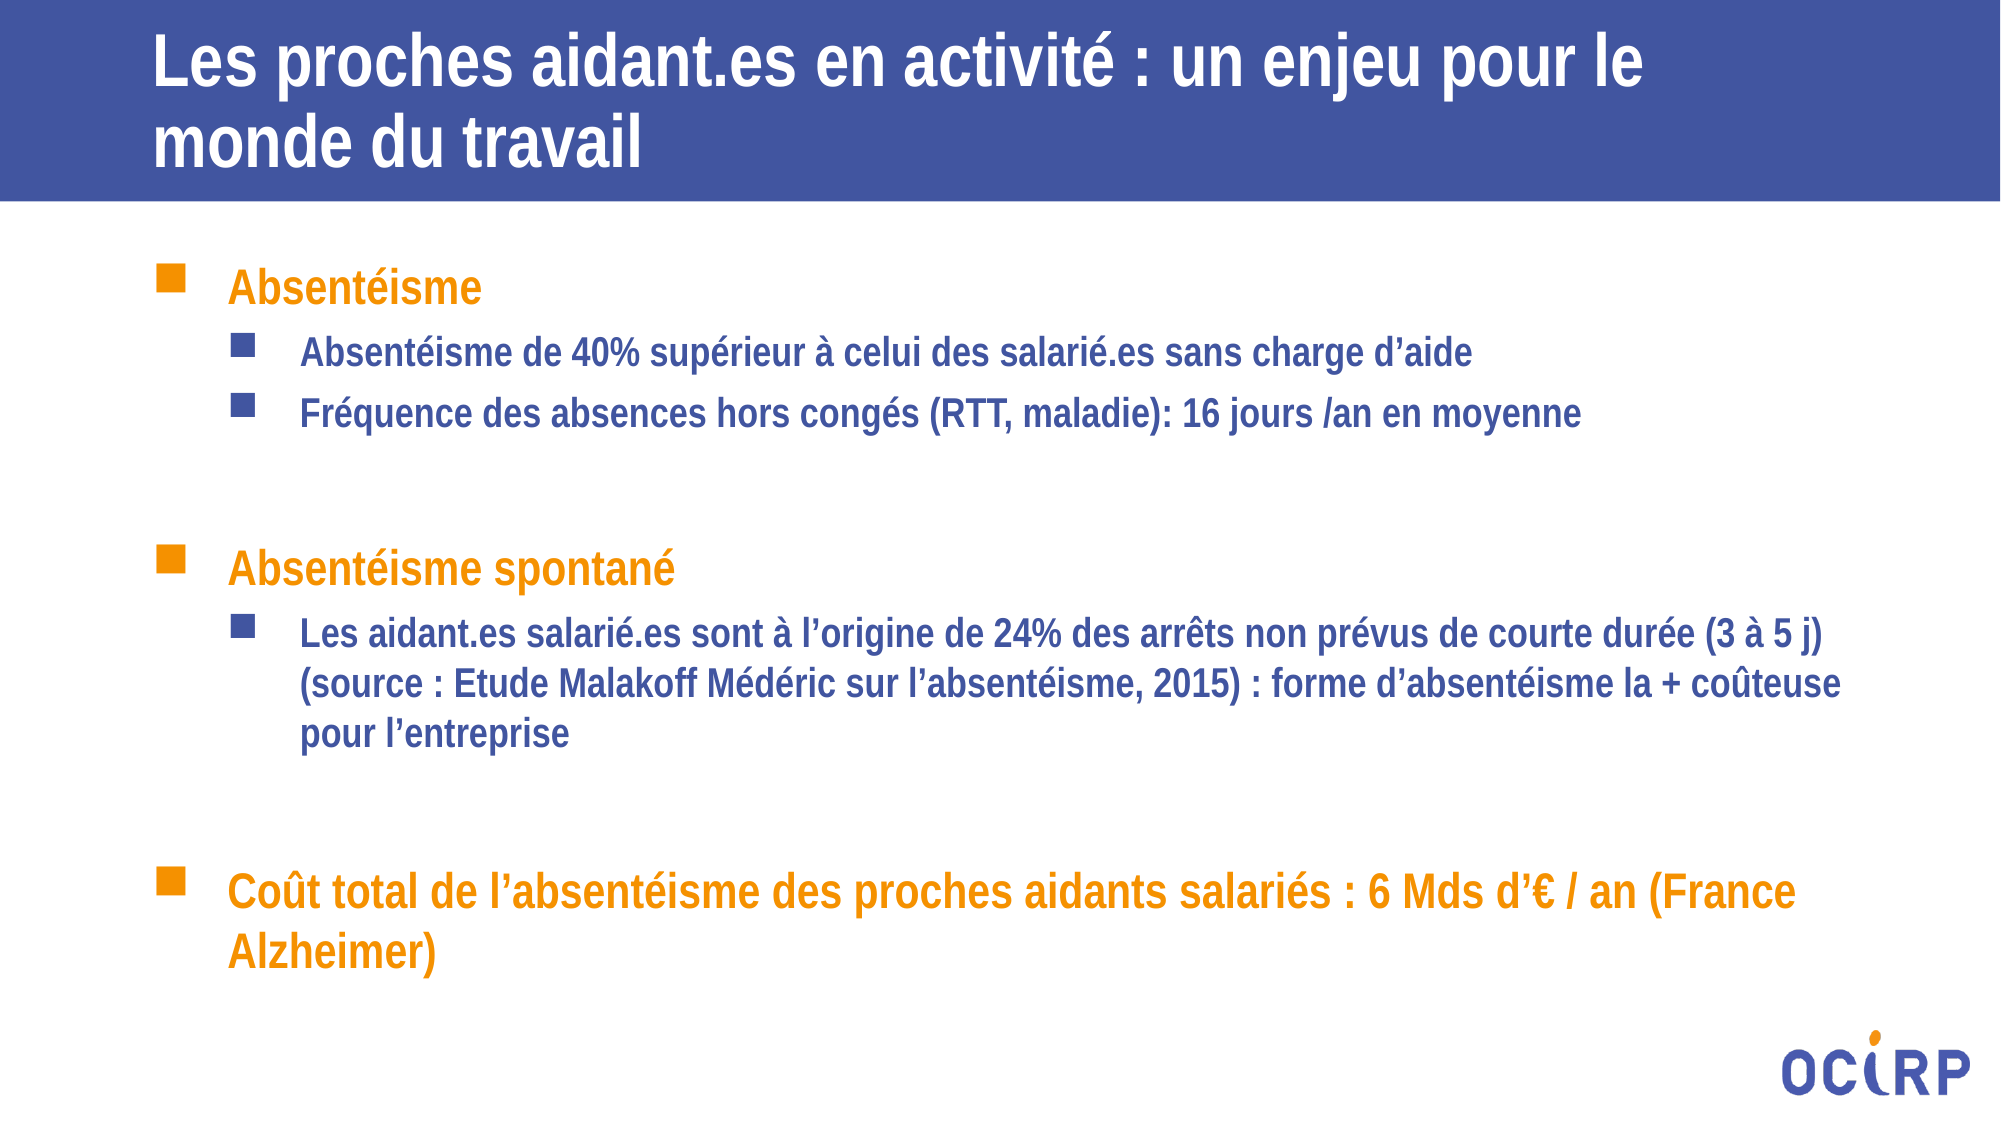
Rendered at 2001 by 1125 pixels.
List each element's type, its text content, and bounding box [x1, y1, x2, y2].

title Les proches aidant.es en activité : un enjeu pour le monde du travail [137, 0, 1863, 212]
picture [1782, 1030, 1970, 1096]
list Absentéisme Absentéisme de 40% supérieur à celui des salarié.es sans charge d’aide Fréquence des absences hors congés (RTT, maladie): 16 jours /an en moyenne Absentéisme spontané Les aidant.es salarié.es sont à l’origine de 24% des arrêts non prévus de courte durée (3 à 5 j) (source : Etude Malakoff Médéric sur l’absentéisme, 2015) : forme d’absentéisme la + coûteuse pour l’entreprise Coût total de l’absentéisme des proches aidants salariés : 6 Mds d’€ / an (France Alzheimer) [137, 247, 1863, 1014]
